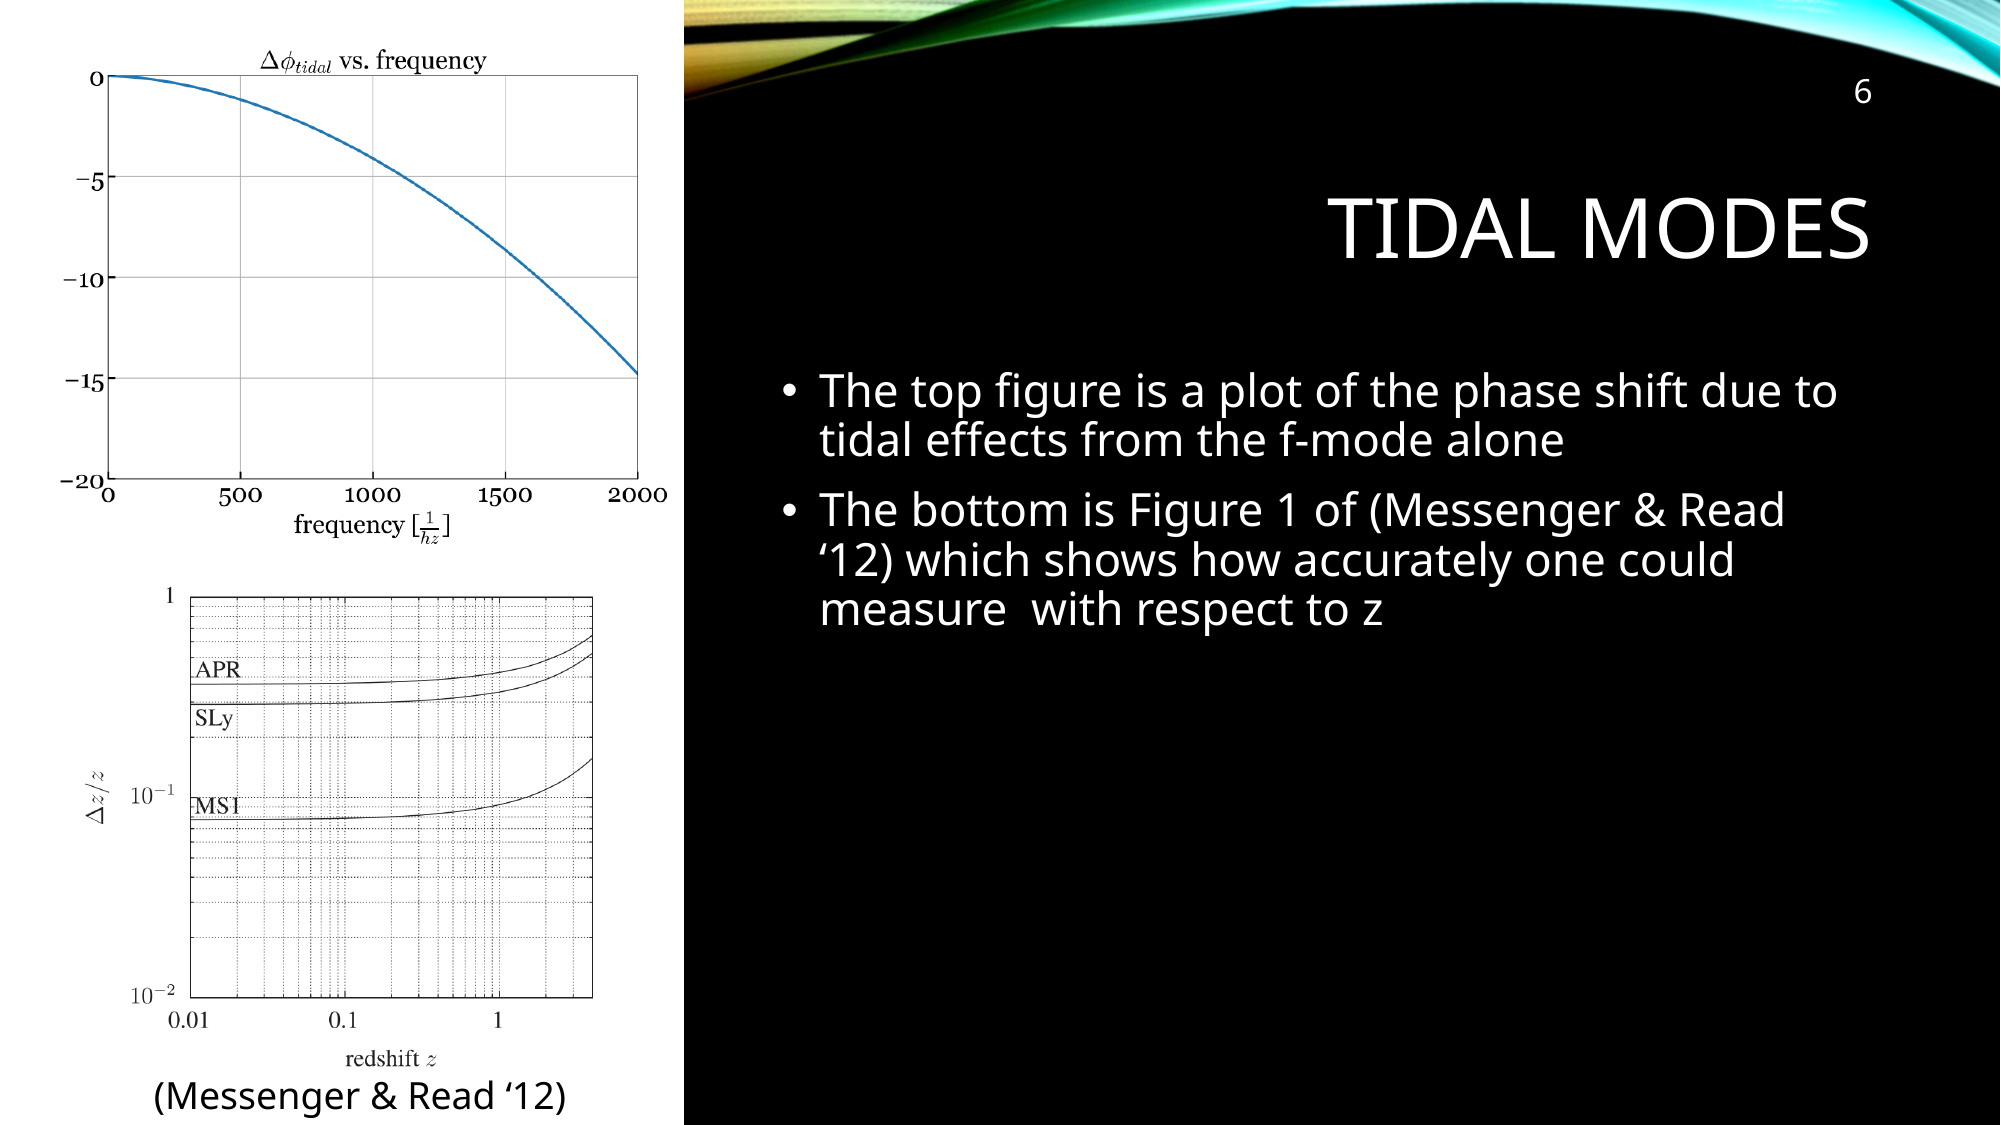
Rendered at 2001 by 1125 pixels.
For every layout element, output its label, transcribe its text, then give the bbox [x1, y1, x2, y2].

text_box [0, 0, 685, 1125]
text_box (Messenger & Read ‘12) [138, 1080, 607, 1125]
title Tidal modes [766, 125, 1888, 338]
picture [53, 45, 671, 548]
picture [685, 0, 2000, 237]
picture [77, 577, 607, 1080]
slide_number 6 [1437, 62, 1888, 123]
